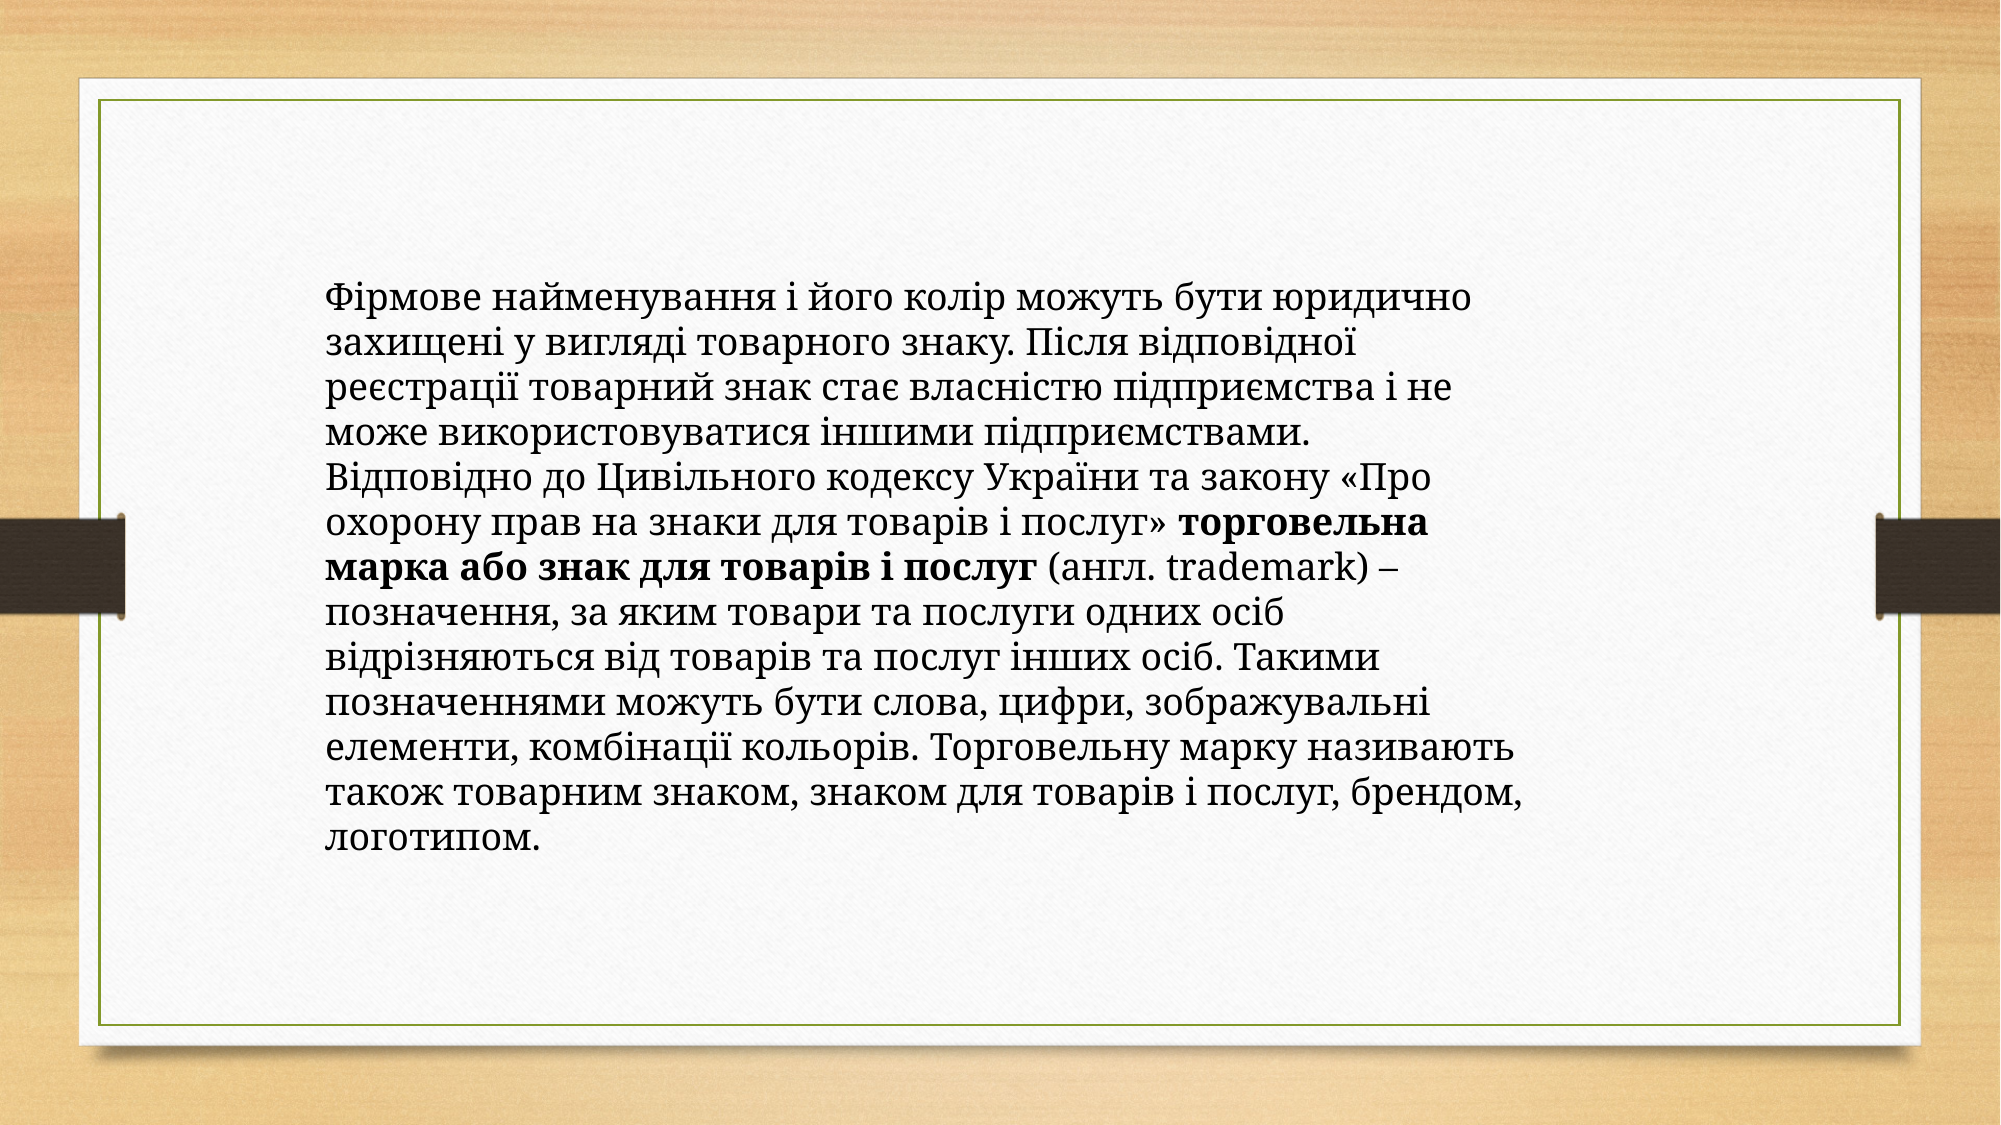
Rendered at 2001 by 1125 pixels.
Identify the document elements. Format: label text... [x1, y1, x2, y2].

picture [0, 0, 2001, 1125]
text_box Фірмове найменування і його колір можуть бути юридично захищені у вигляді товарного знаку. Після відповідної реєстрації товарний знак стає власністю підприємства і не може використовуватися іншими підприємствами. Відповідно до Цивільного кодексу України та закону «Про охорону прав на знаки для товарів і послуг» торговельна марка або знак для товарів і послуг (англ. trademark) – позначення, за яким товари та послуги одних осіб відрізняються від товарів та послуг інших осіб. Такими позначеннями можуть бути слова, цифри, зображувальні елементи, комбінації кольорів. Торговельну марку називають також товарним знаком, знаком для товарів і послуг, брендом, логотипом. [310, 266, 1557, 866]
